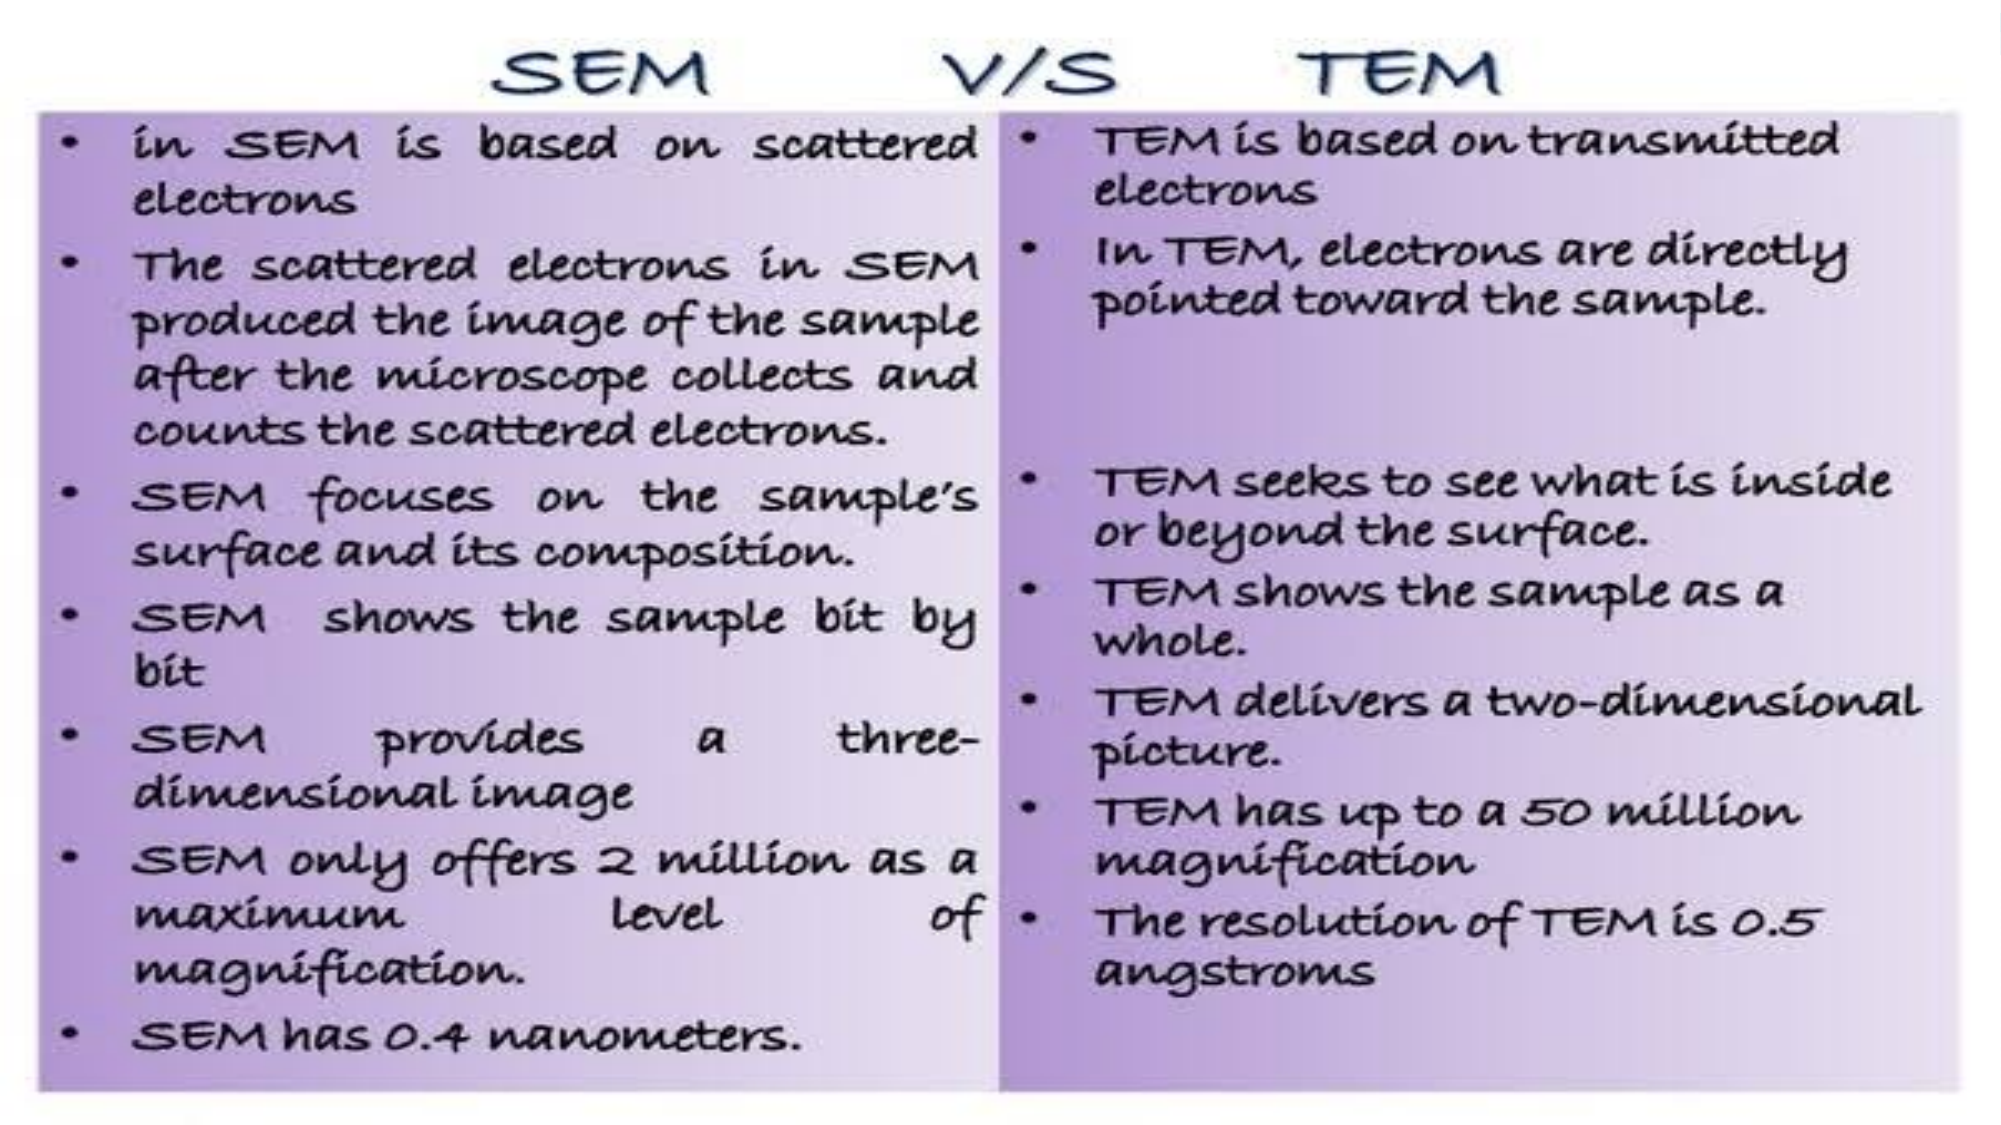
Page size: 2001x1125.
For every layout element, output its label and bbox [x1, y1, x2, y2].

list [0, 0, 2000, 1125]
